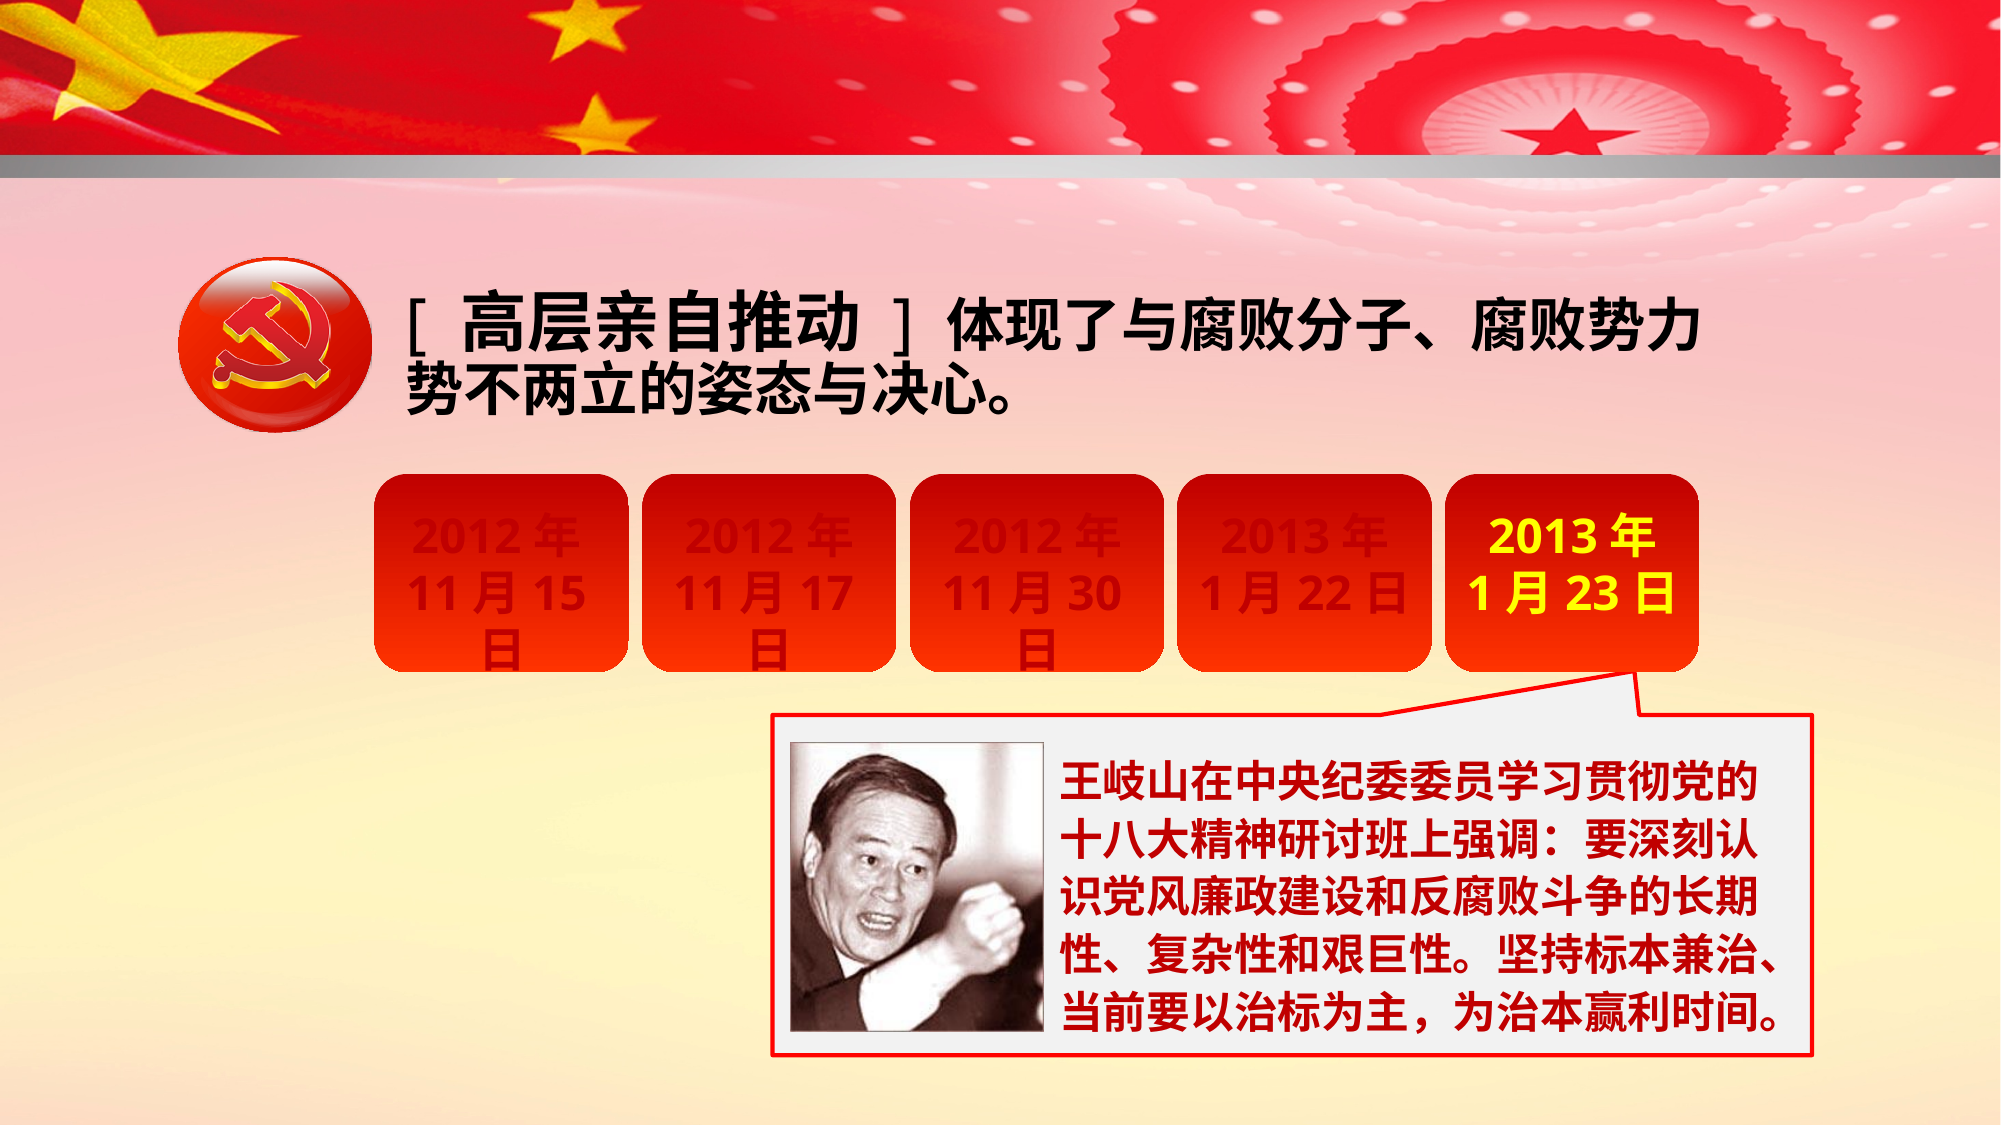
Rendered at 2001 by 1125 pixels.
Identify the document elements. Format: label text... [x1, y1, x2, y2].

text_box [178, 257, 373, 433]
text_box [1444, 473, 1700, 673]
text_box 王岐山在中央纪委委员学习贯彻党的十八大精神研讨班上强调：要深刻认识党风廉政建设和反腐败斗争的长期性、复杂性和艰巨性。坚持标本兼治、当前要以治标为主，为治本赢利时间。 [1039, 738, 1798, 1047]
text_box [1176, 473, 1432, 673]
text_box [642, 473, 897, 673]
picture [0, 0, 2001, 1125]
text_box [909, 473, 1165, 673]
text_box [ 高层亲自推动 ] 体现了与腐败分子、腐败势力势不两立的姿态与决心。 [386, 278, 1739, 433]
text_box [374, 473, 630, 673]
text_box [772, 681, 1812, 1056]
